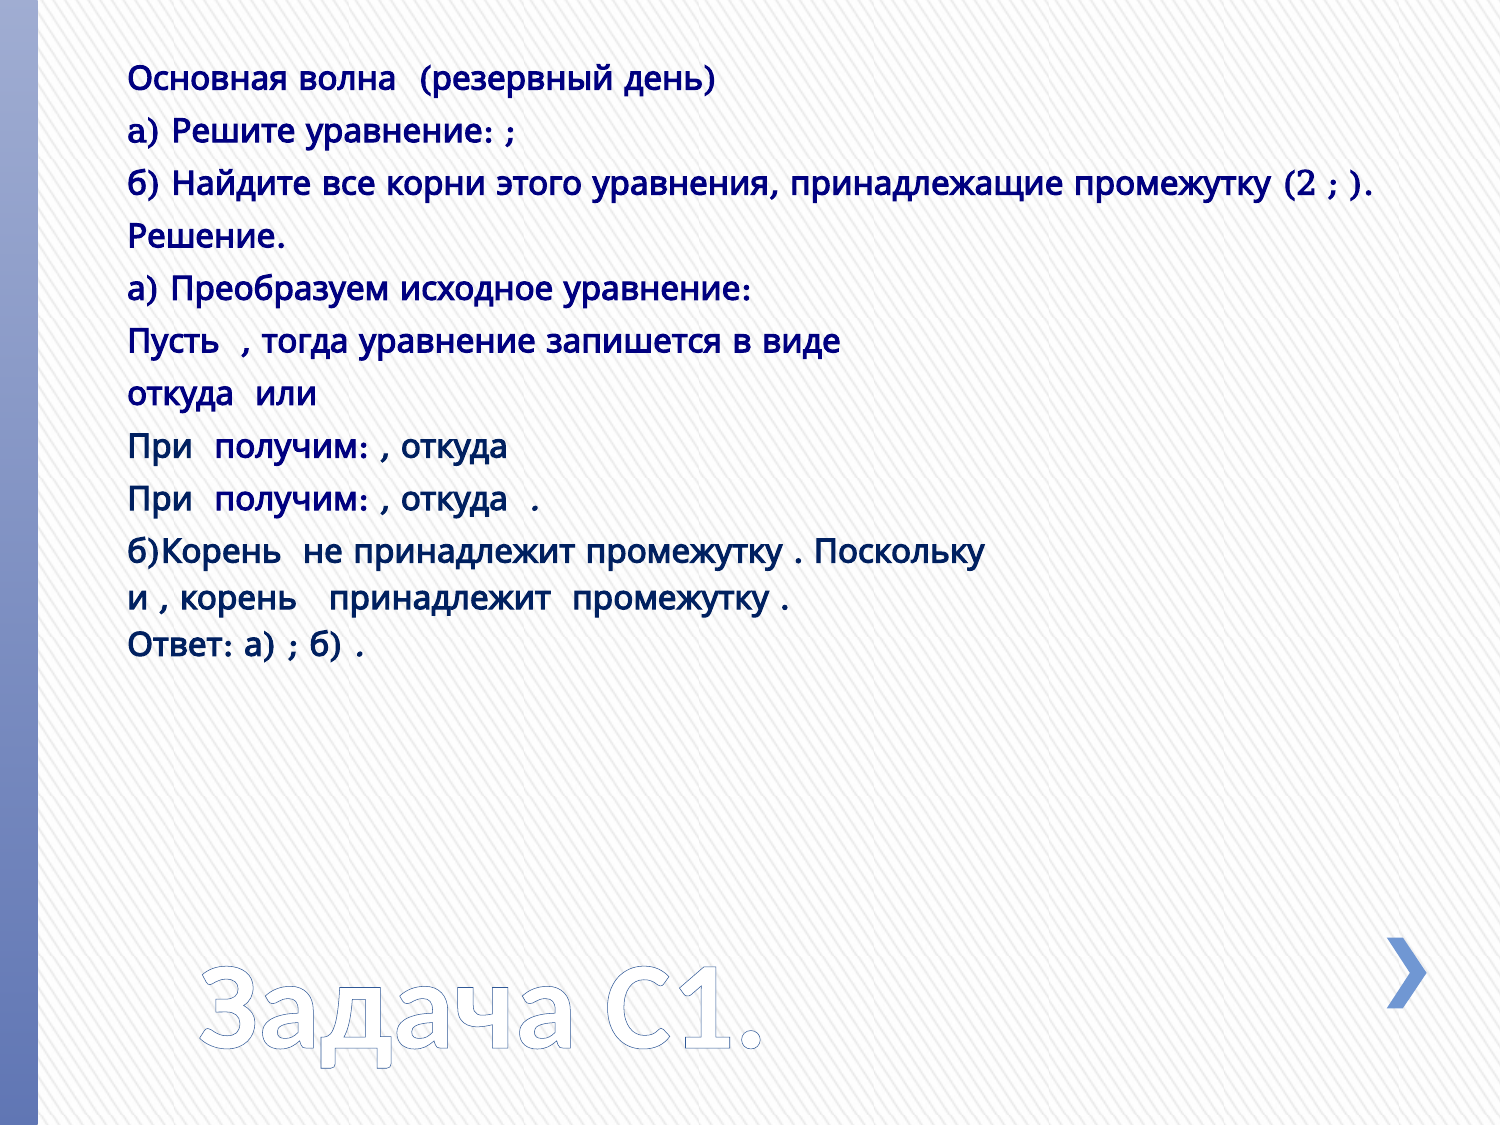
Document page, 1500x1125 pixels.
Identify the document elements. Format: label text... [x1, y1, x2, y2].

title Задача С1. [183, 893, 1371, 1081]
